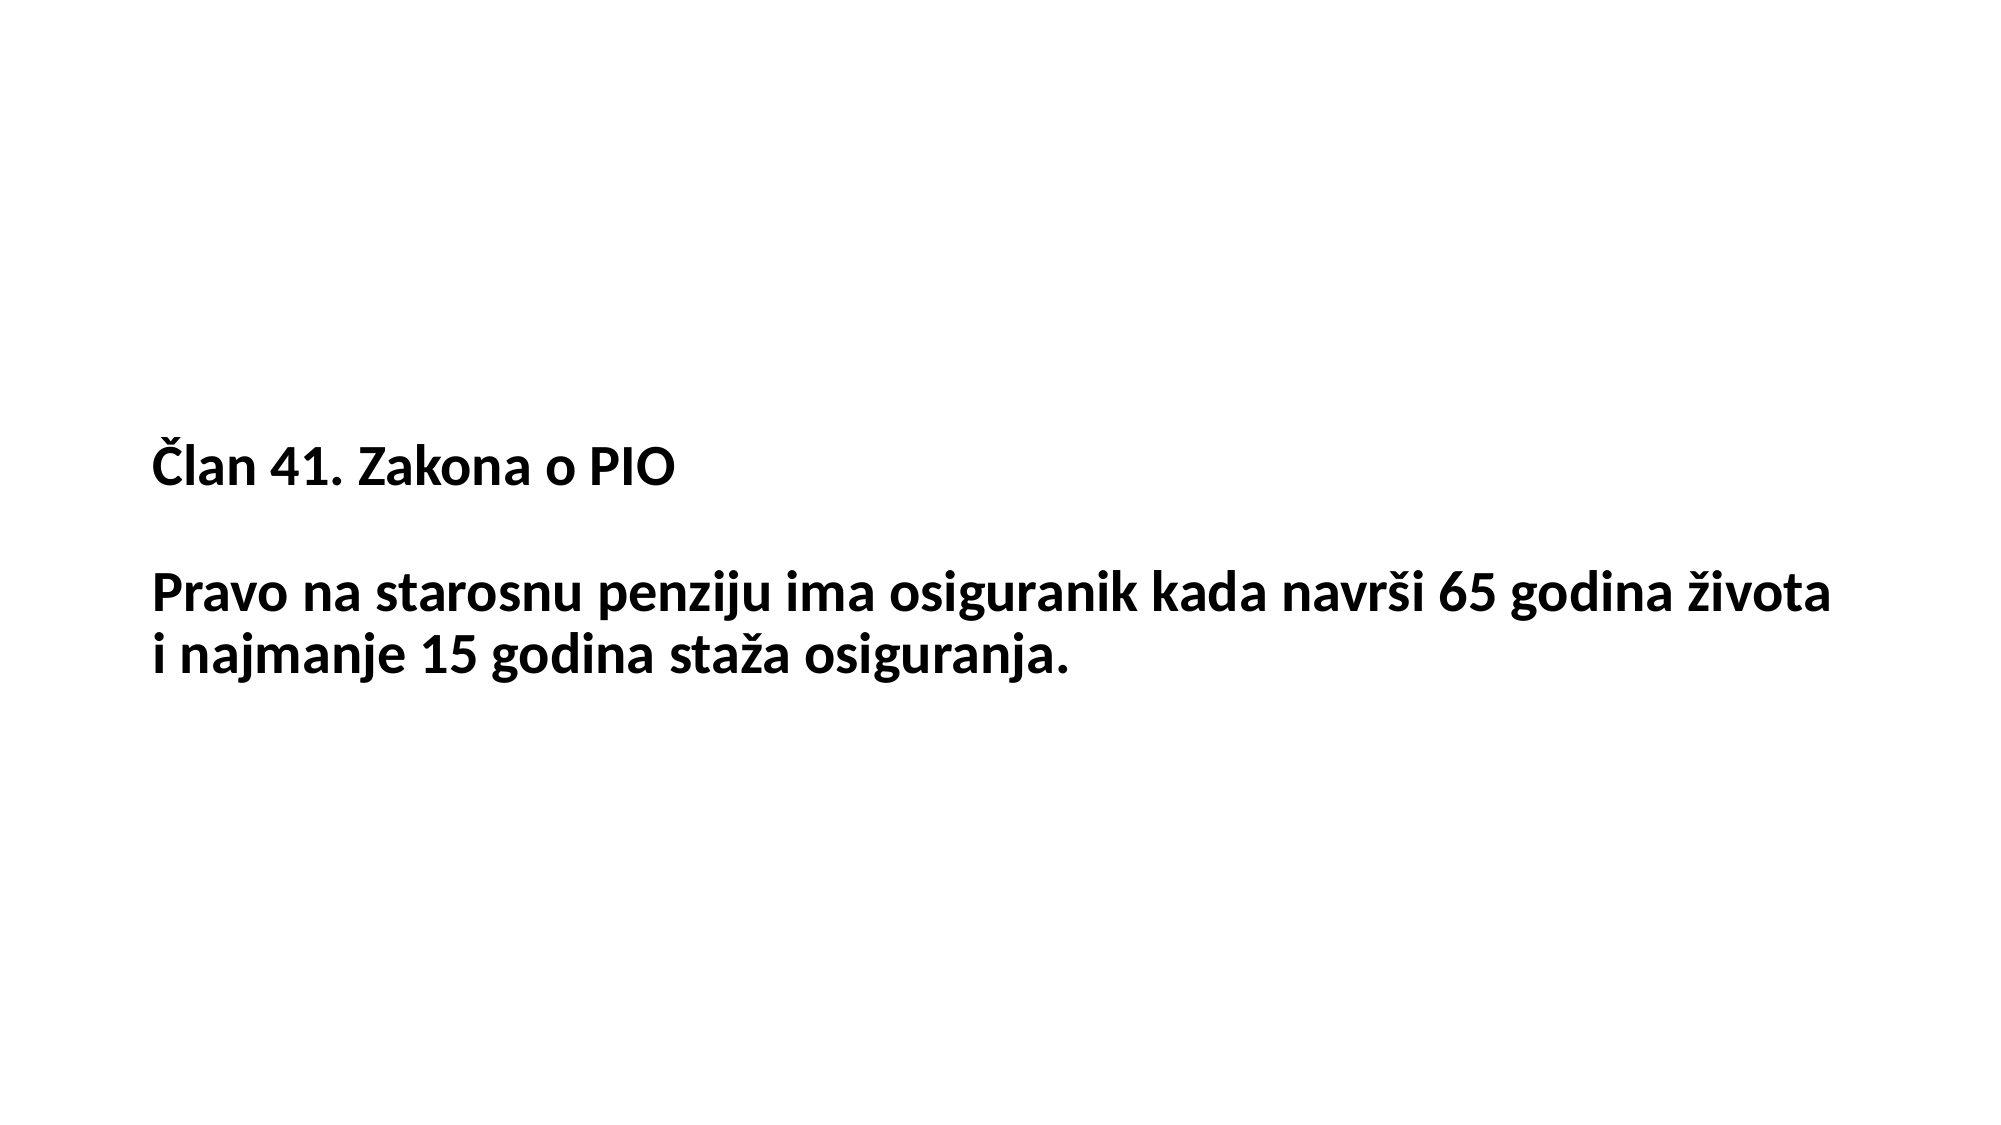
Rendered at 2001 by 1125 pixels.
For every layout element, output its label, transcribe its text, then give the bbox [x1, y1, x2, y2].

title Član 41. Zakona o PIO Pravo na starosnu penziju ima osiguranik kada navrši 65 godina života i najmanje 15 godina staža osiguranja. [137, 59, 1873, 1062]
